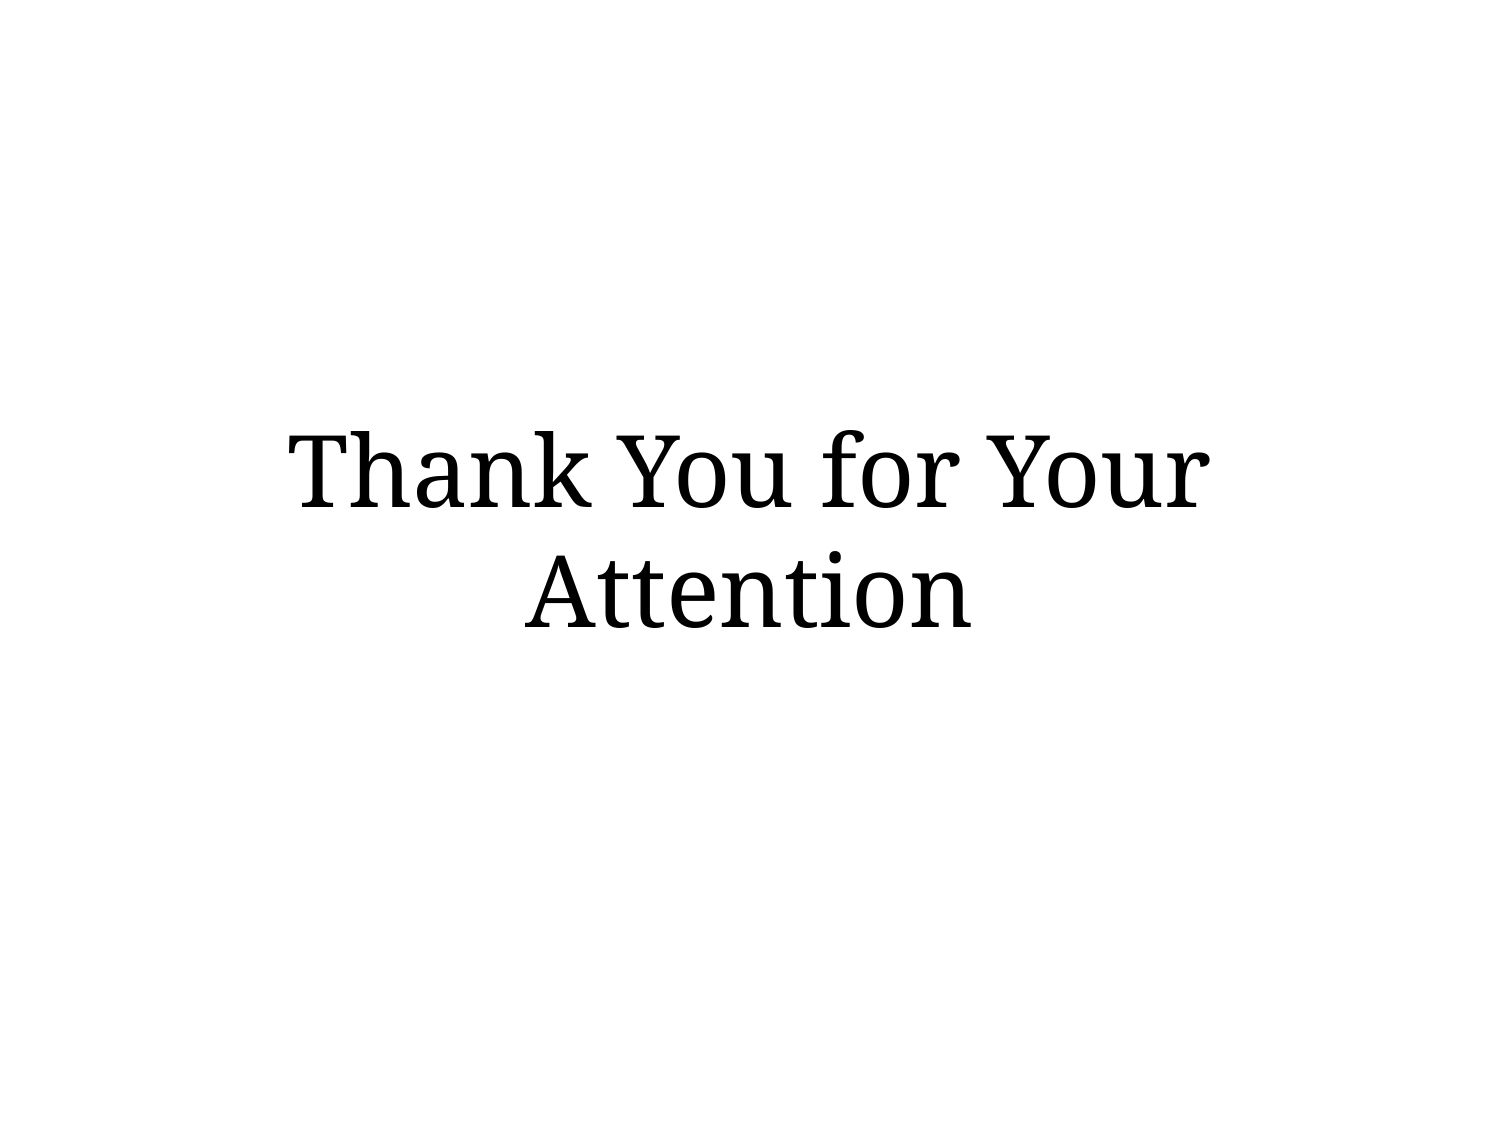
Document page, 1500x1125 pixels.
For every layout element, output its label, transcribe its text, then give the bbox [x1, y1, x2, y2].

list Thank You for Your Attention [75, 113, 1425, 1005]
